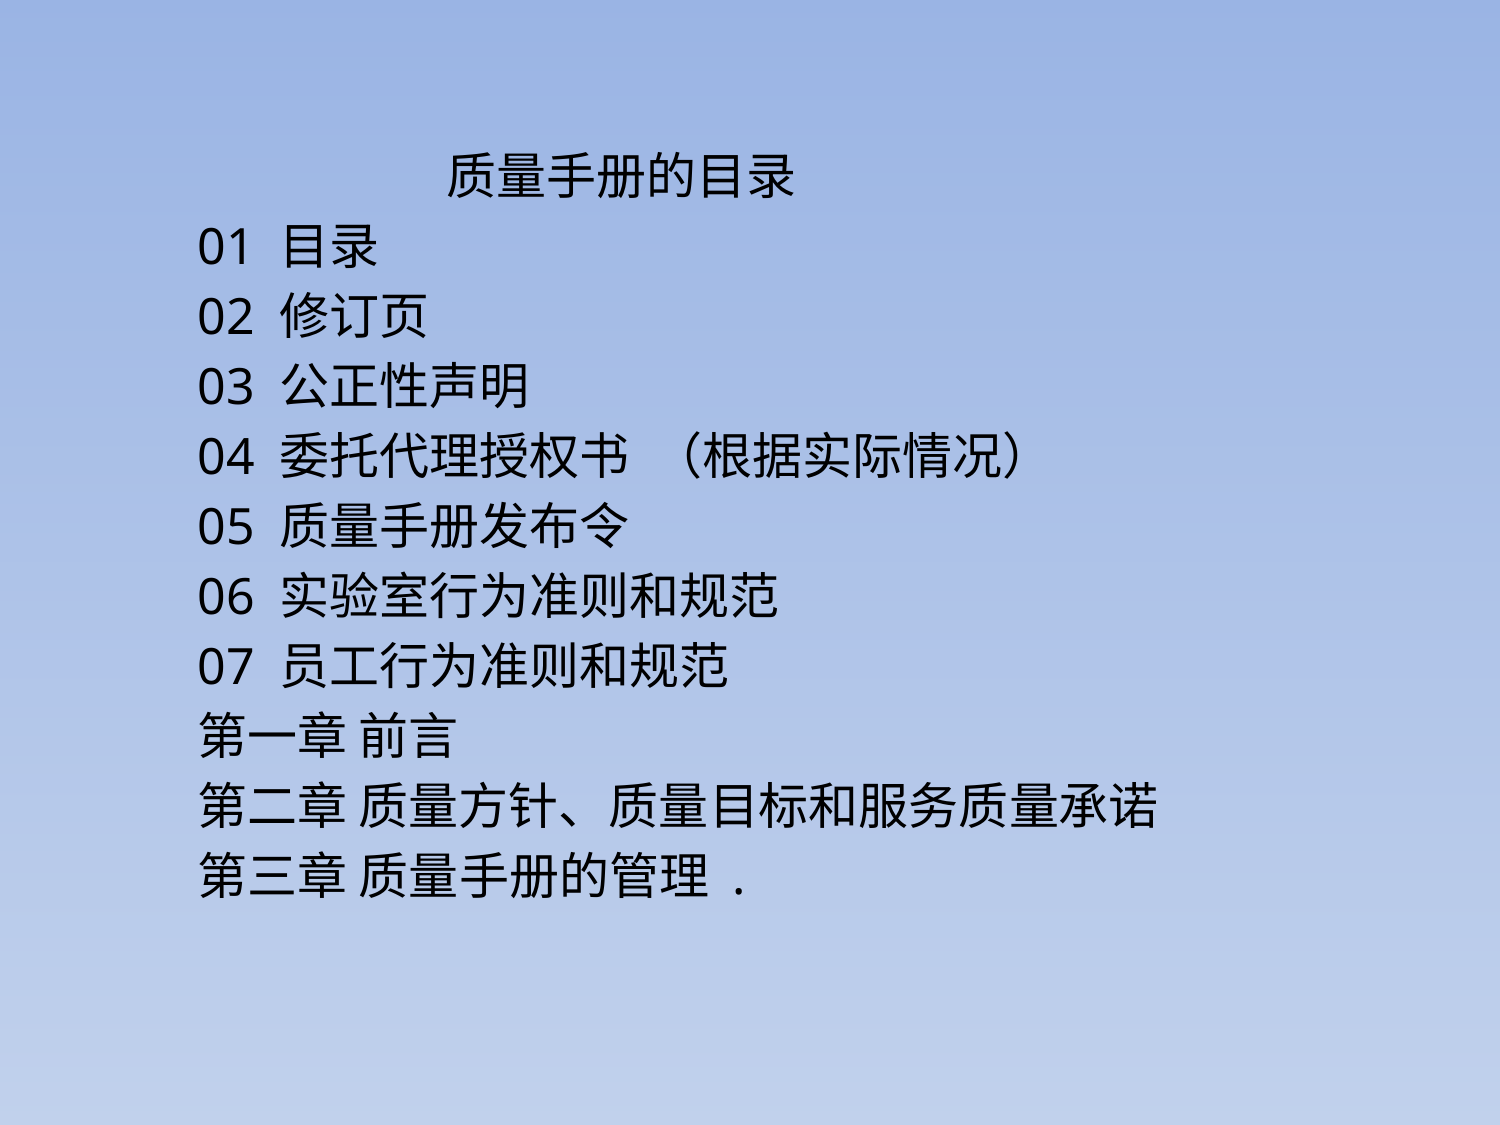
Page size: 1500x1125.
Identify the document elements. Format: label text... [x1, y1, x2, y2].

text_box 质量手册的目录 01 目录 02 修订页 03 公正性声明 04 委托代理授权书 （根据实际情况） 05 质量手册发布令 06 实验室行为准则和规范 07 员工行为准则和规范 第一章 前言 第二章 质量方针、质量目标和服务质量承诺 第三章 质量手册的管理 . [182, 137, 1317, 912]
